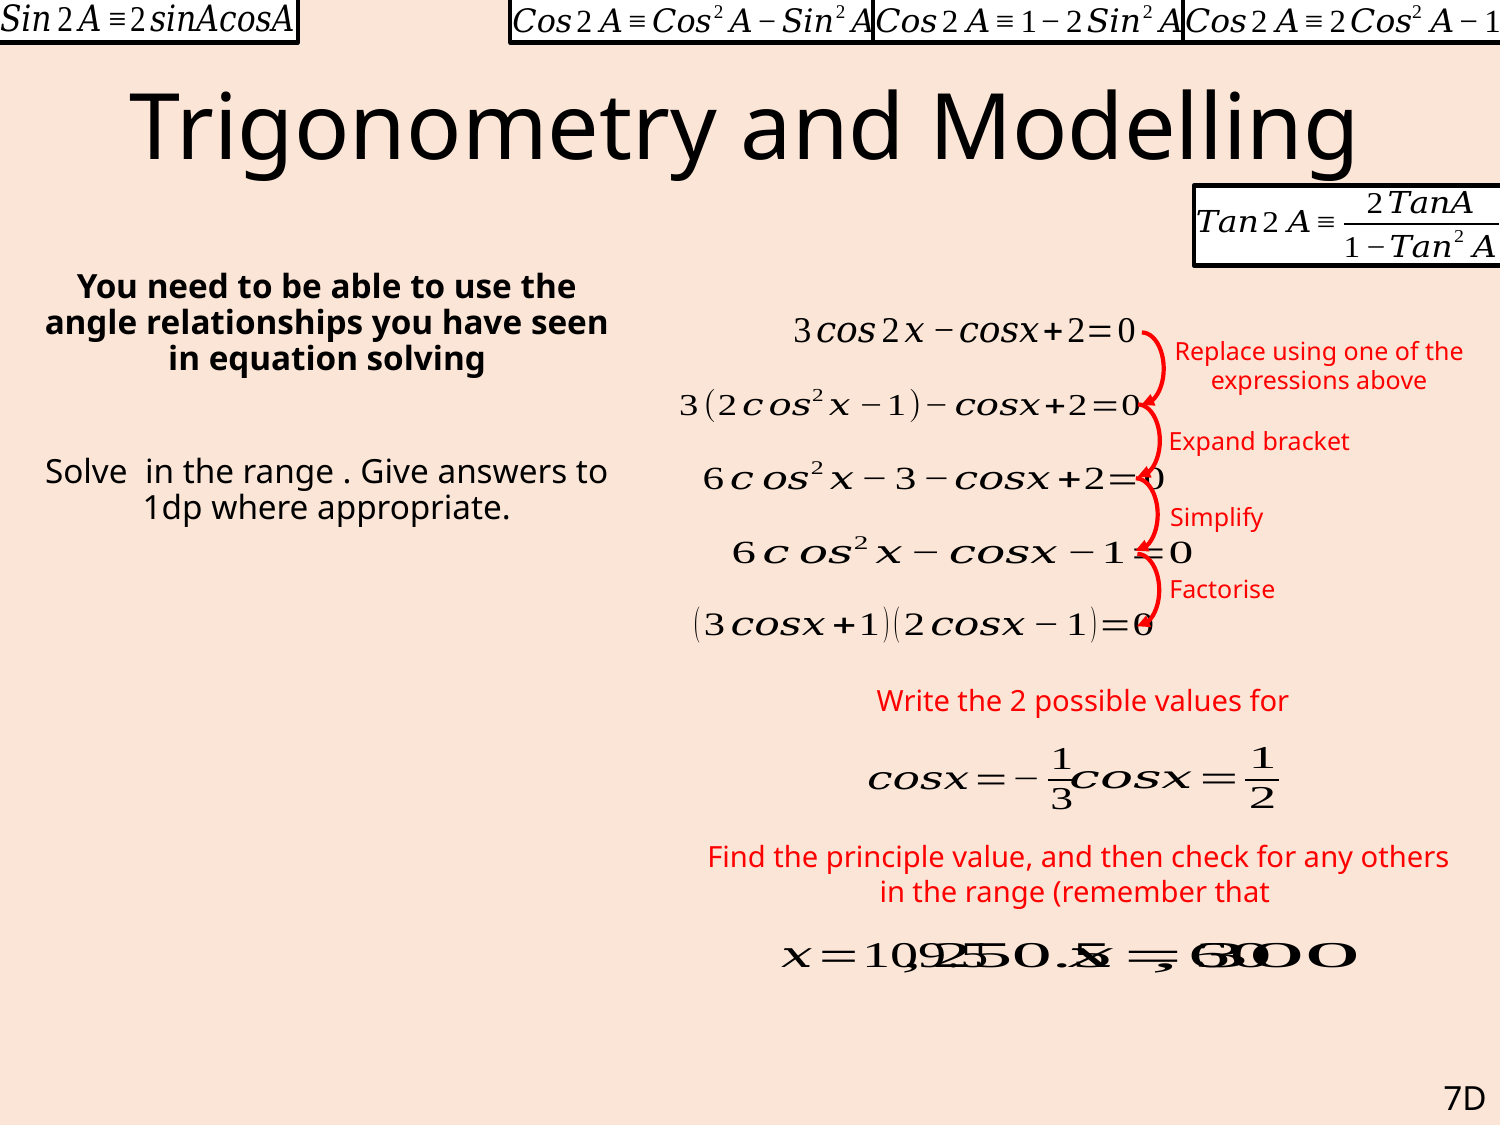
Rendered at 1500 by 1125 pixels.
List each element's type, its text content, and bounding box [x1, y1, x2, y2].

text_box Factorise [1149, 566, 1296, 611]
text_box 7D [1428, 1069, 1500, 1125]
text_box Simplify [1143, 493, 1291, 539]
text_box Replace using one of the expressions above [1156, 327, 1482, 403]
text_box [1136, 553, 1156, 628]
text_box Expand bracket [1145, 417, 1374, 463]
text_box [1137, 403, 1156, 478]
text_box [1135, 477, 1154, 552]
title Trigonometry and Modelling [98, 21, 1393, 239]
text_box [1141, 331, 1156, 406]
